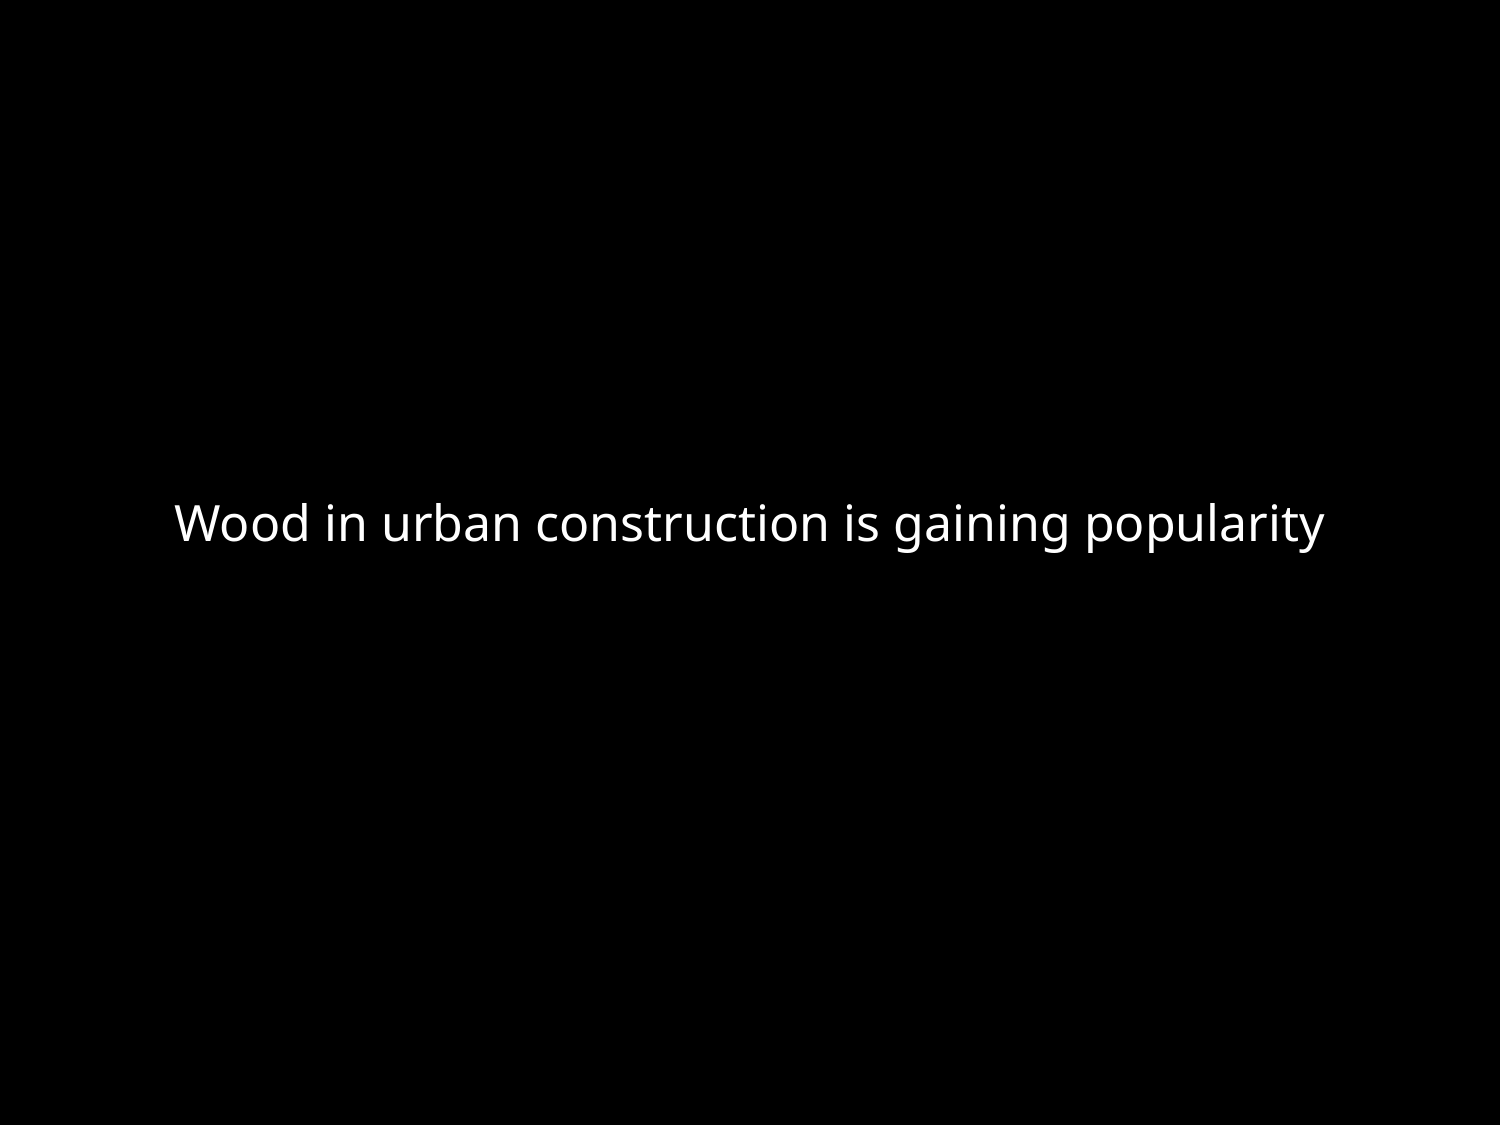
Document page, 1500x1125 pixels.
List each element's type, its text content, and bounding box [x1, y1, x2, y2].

title Wood in urban construction is gaining popularity [17, 456, 1483, 587]
